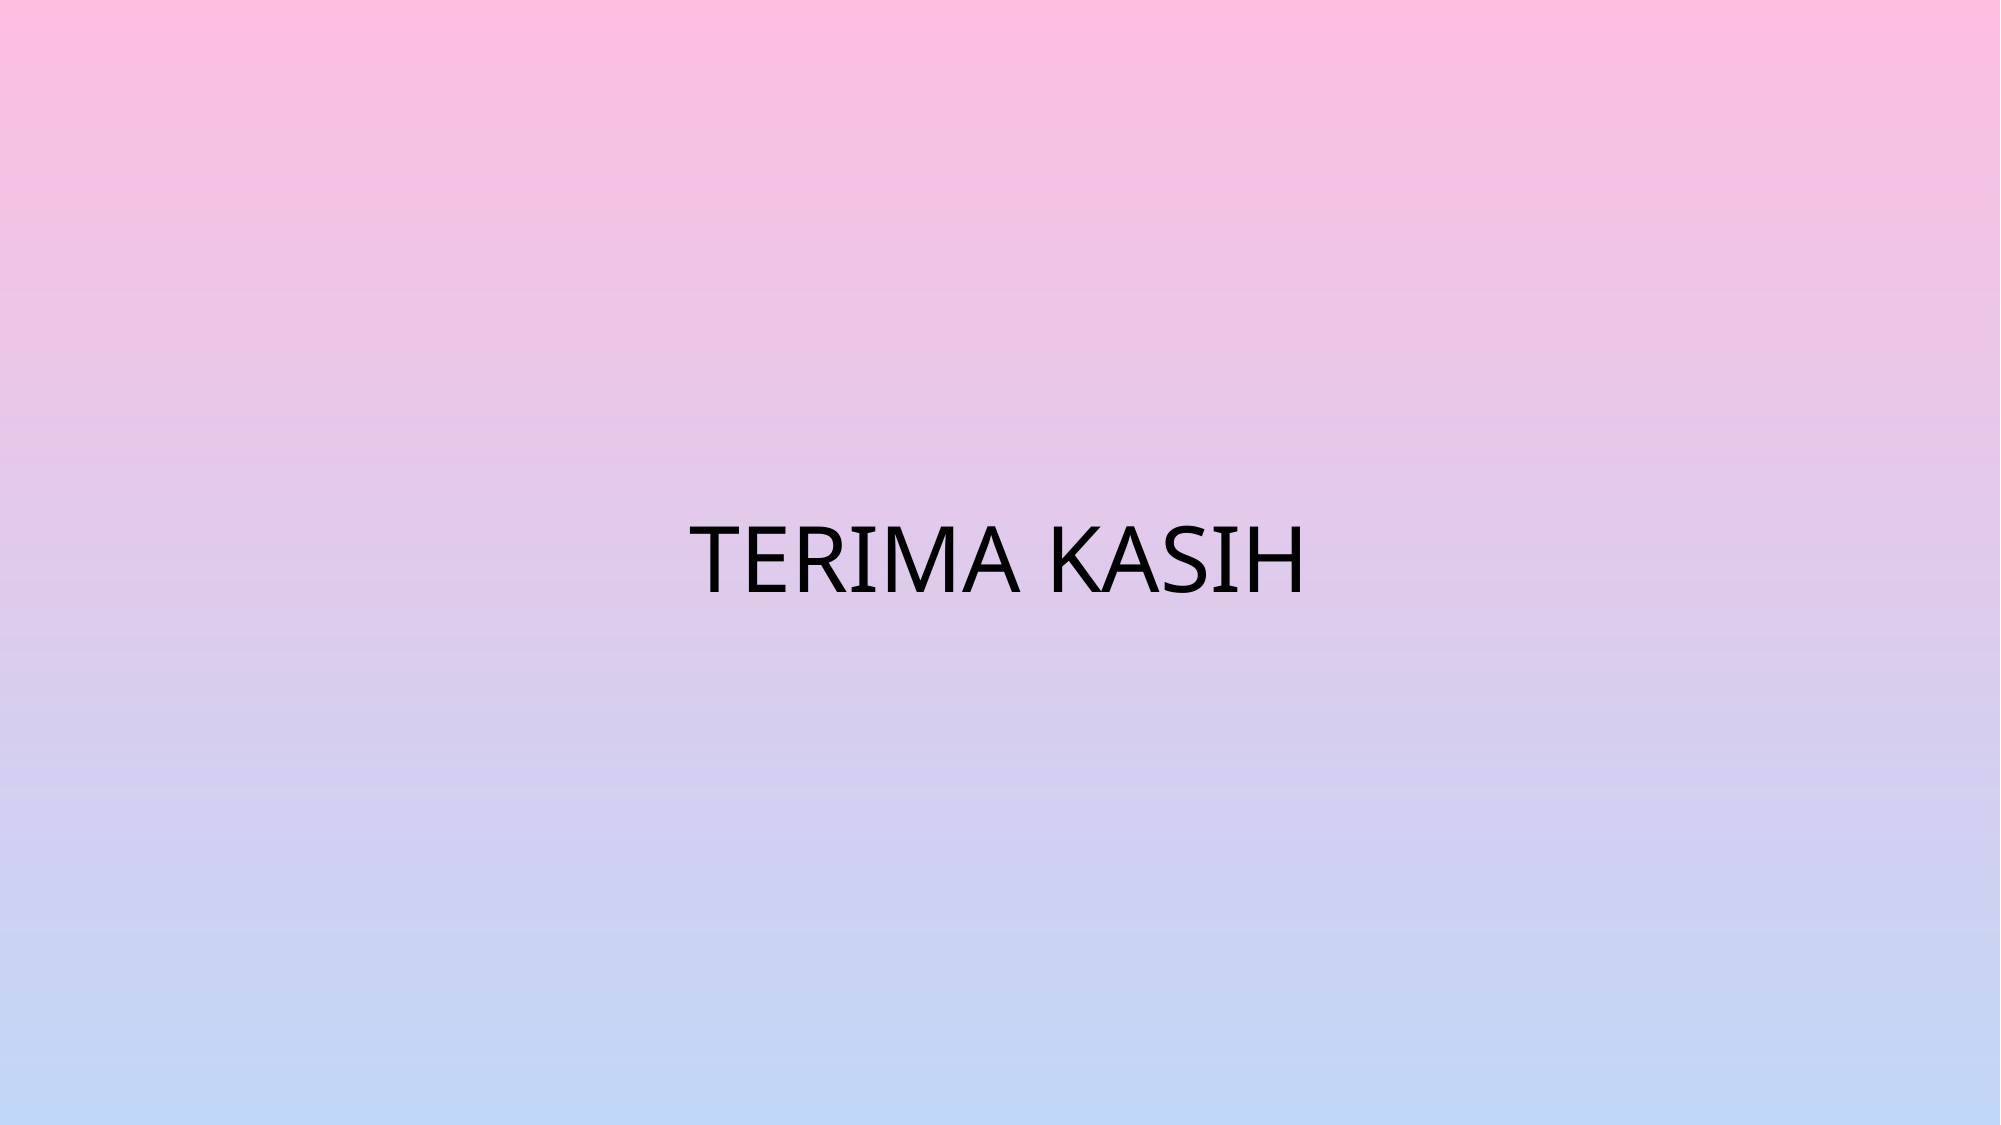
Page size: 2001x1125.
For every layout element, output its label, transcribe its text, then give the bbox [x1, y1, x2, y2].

title TERIMA KASIH [368, 405, 1632, 720]
